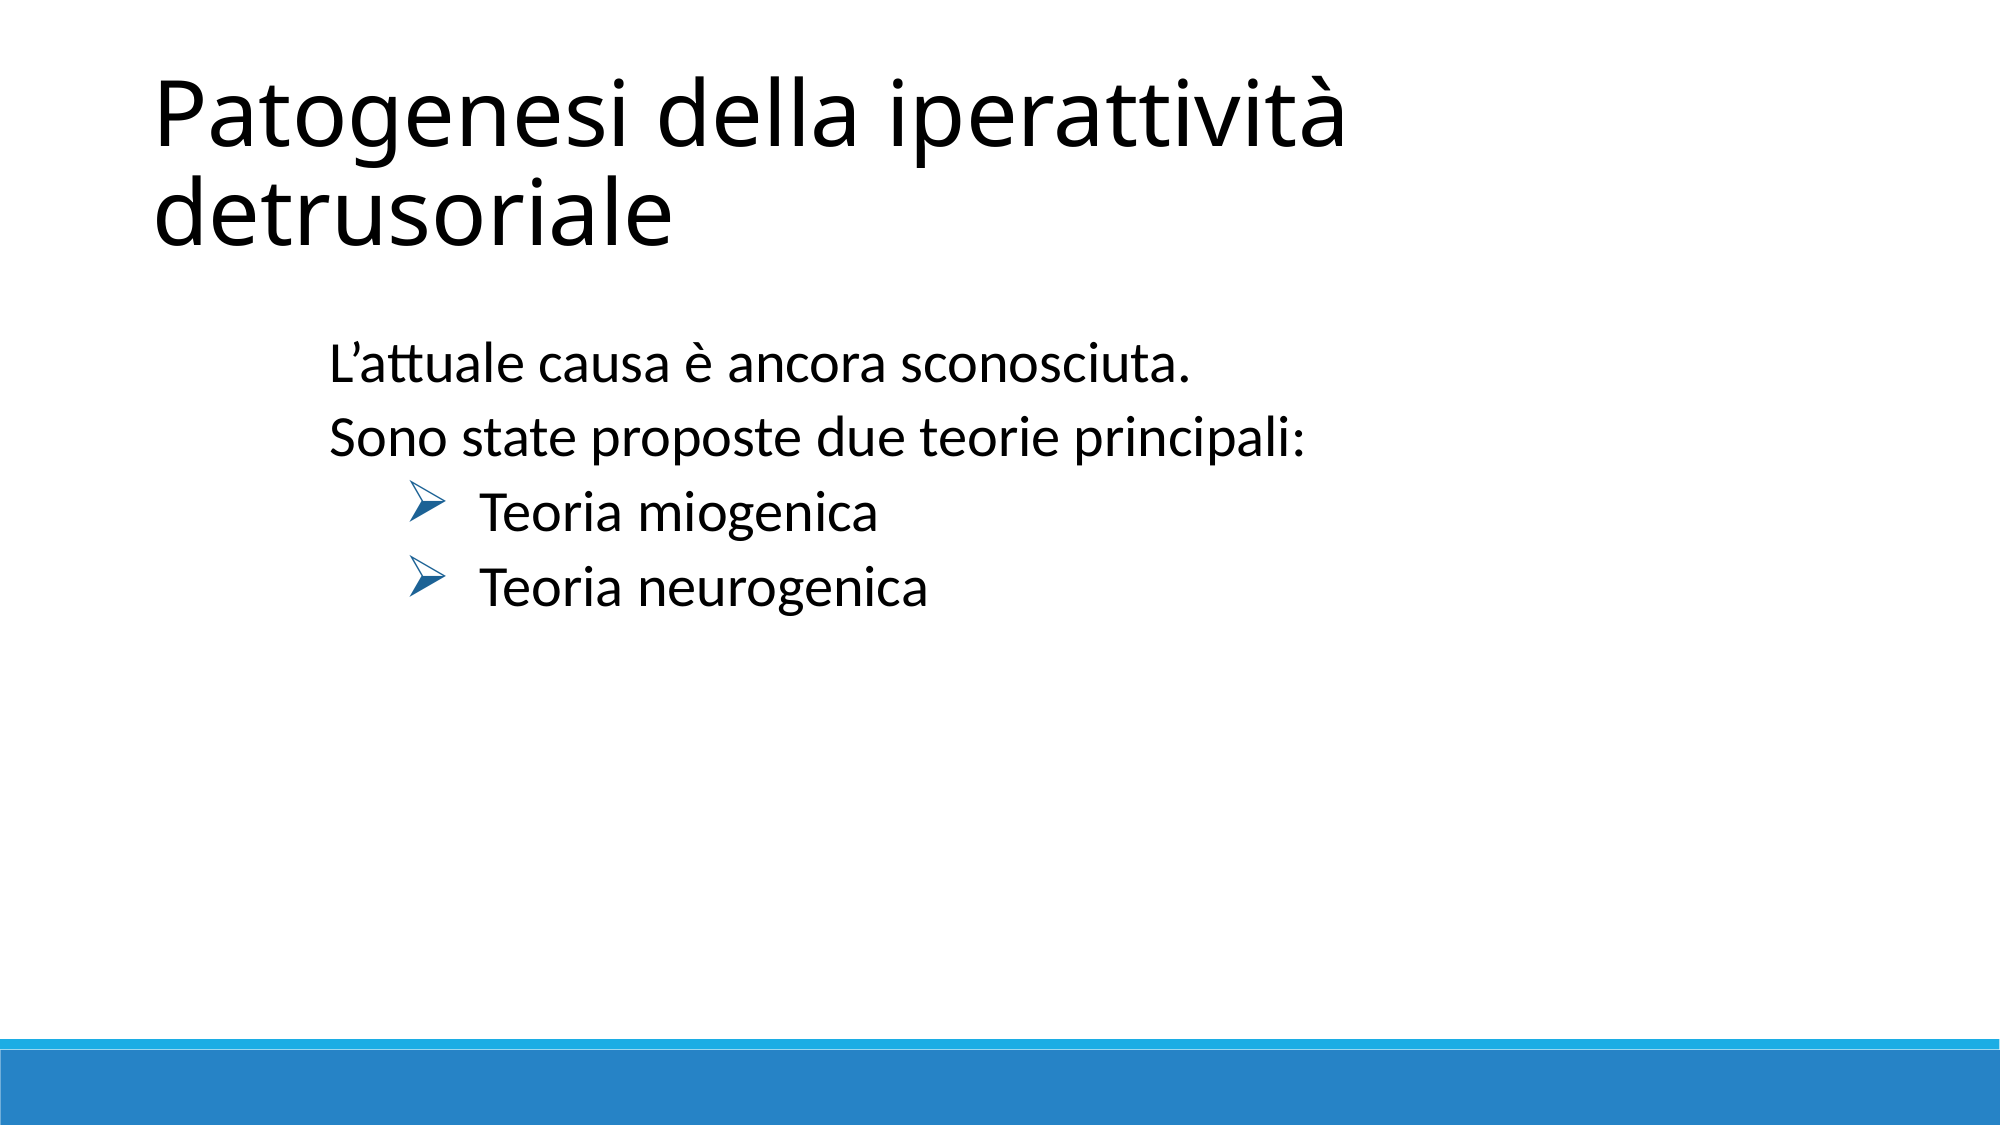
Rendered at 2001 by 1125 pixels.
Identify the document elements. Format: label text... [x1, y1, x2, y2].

text_box Patogenesi della iperattività detrusoriale [137, 59, 1863, 278]
text_box L’attuale causa è ancora sconosciuta. Sono state proposte due teorie principali: Teoria miogenica Teoria neurogenica [314, 324, 1703, 1000]
